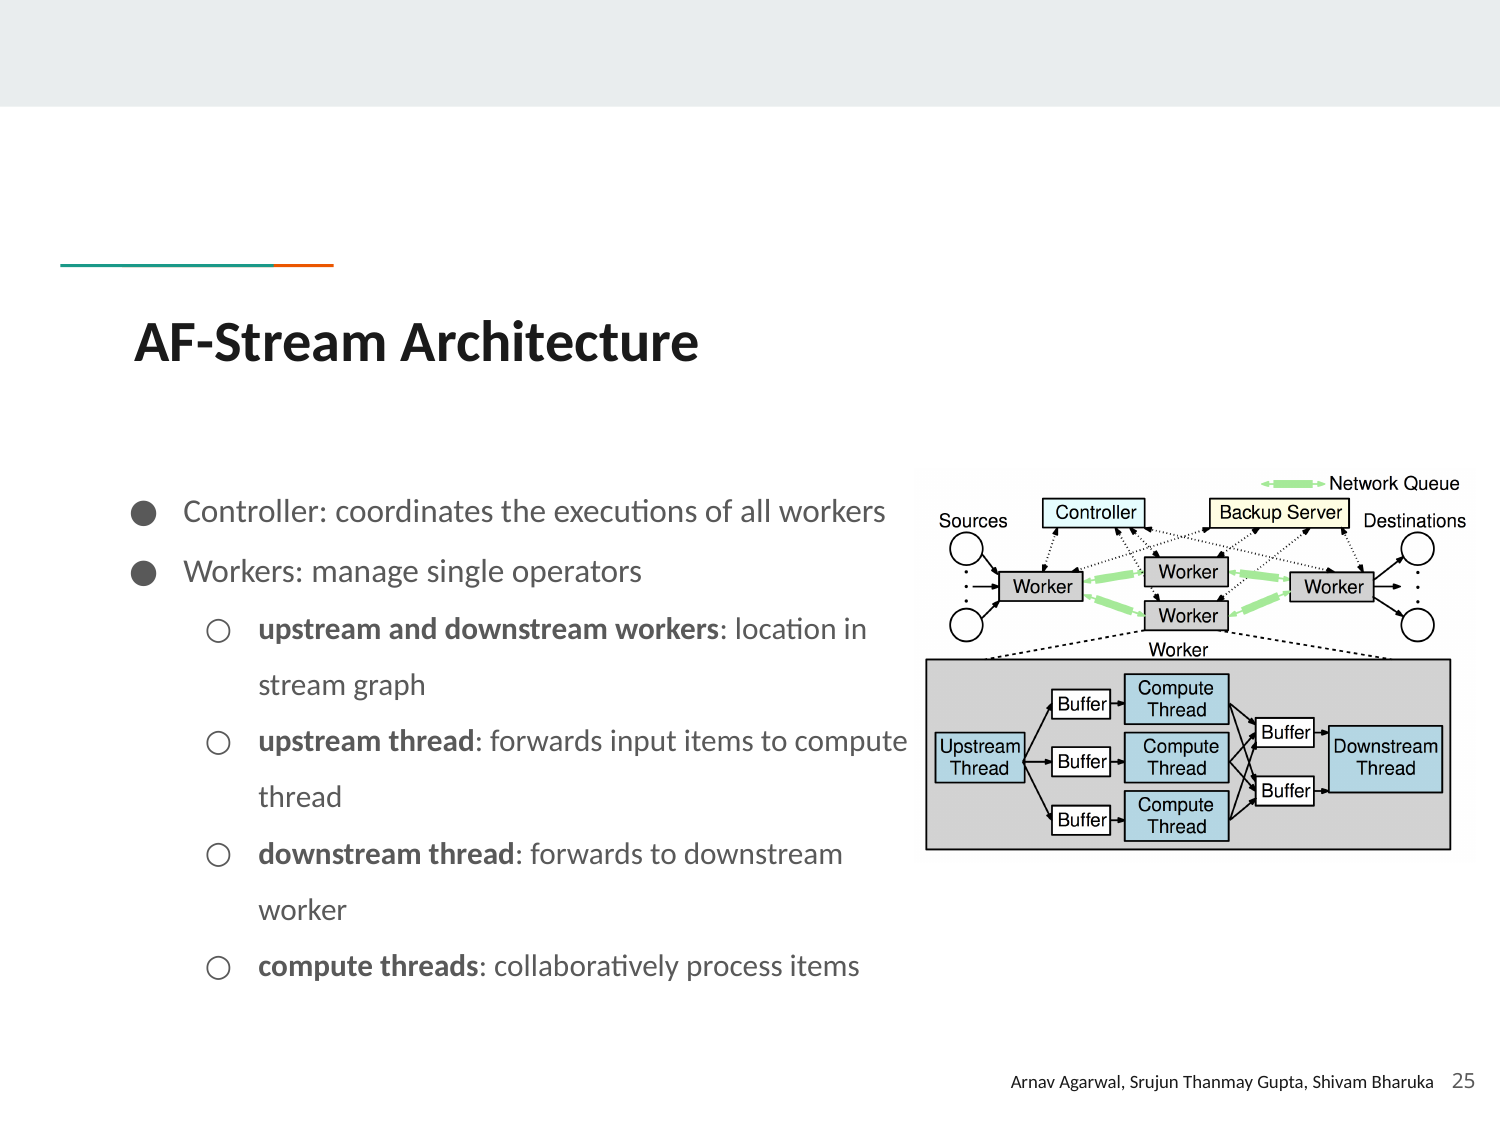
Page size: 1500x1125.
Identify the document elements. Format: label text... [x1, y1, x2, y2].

title AF-Stream Architecture [119, 288, 1381, 406]
slide_number 25 [1400, 1038, 1491, 1125]
list Controller: coordinates the executions of all workers Workers: manage single operators upstream and downstream workers: location in stream graph upstream thread: forwards input items to compute thread downstream thread: forwards to downstream worker compute threads: collaboratively process items [93, 454, 938, 950]
picture [913, 468, 1476, 863]
